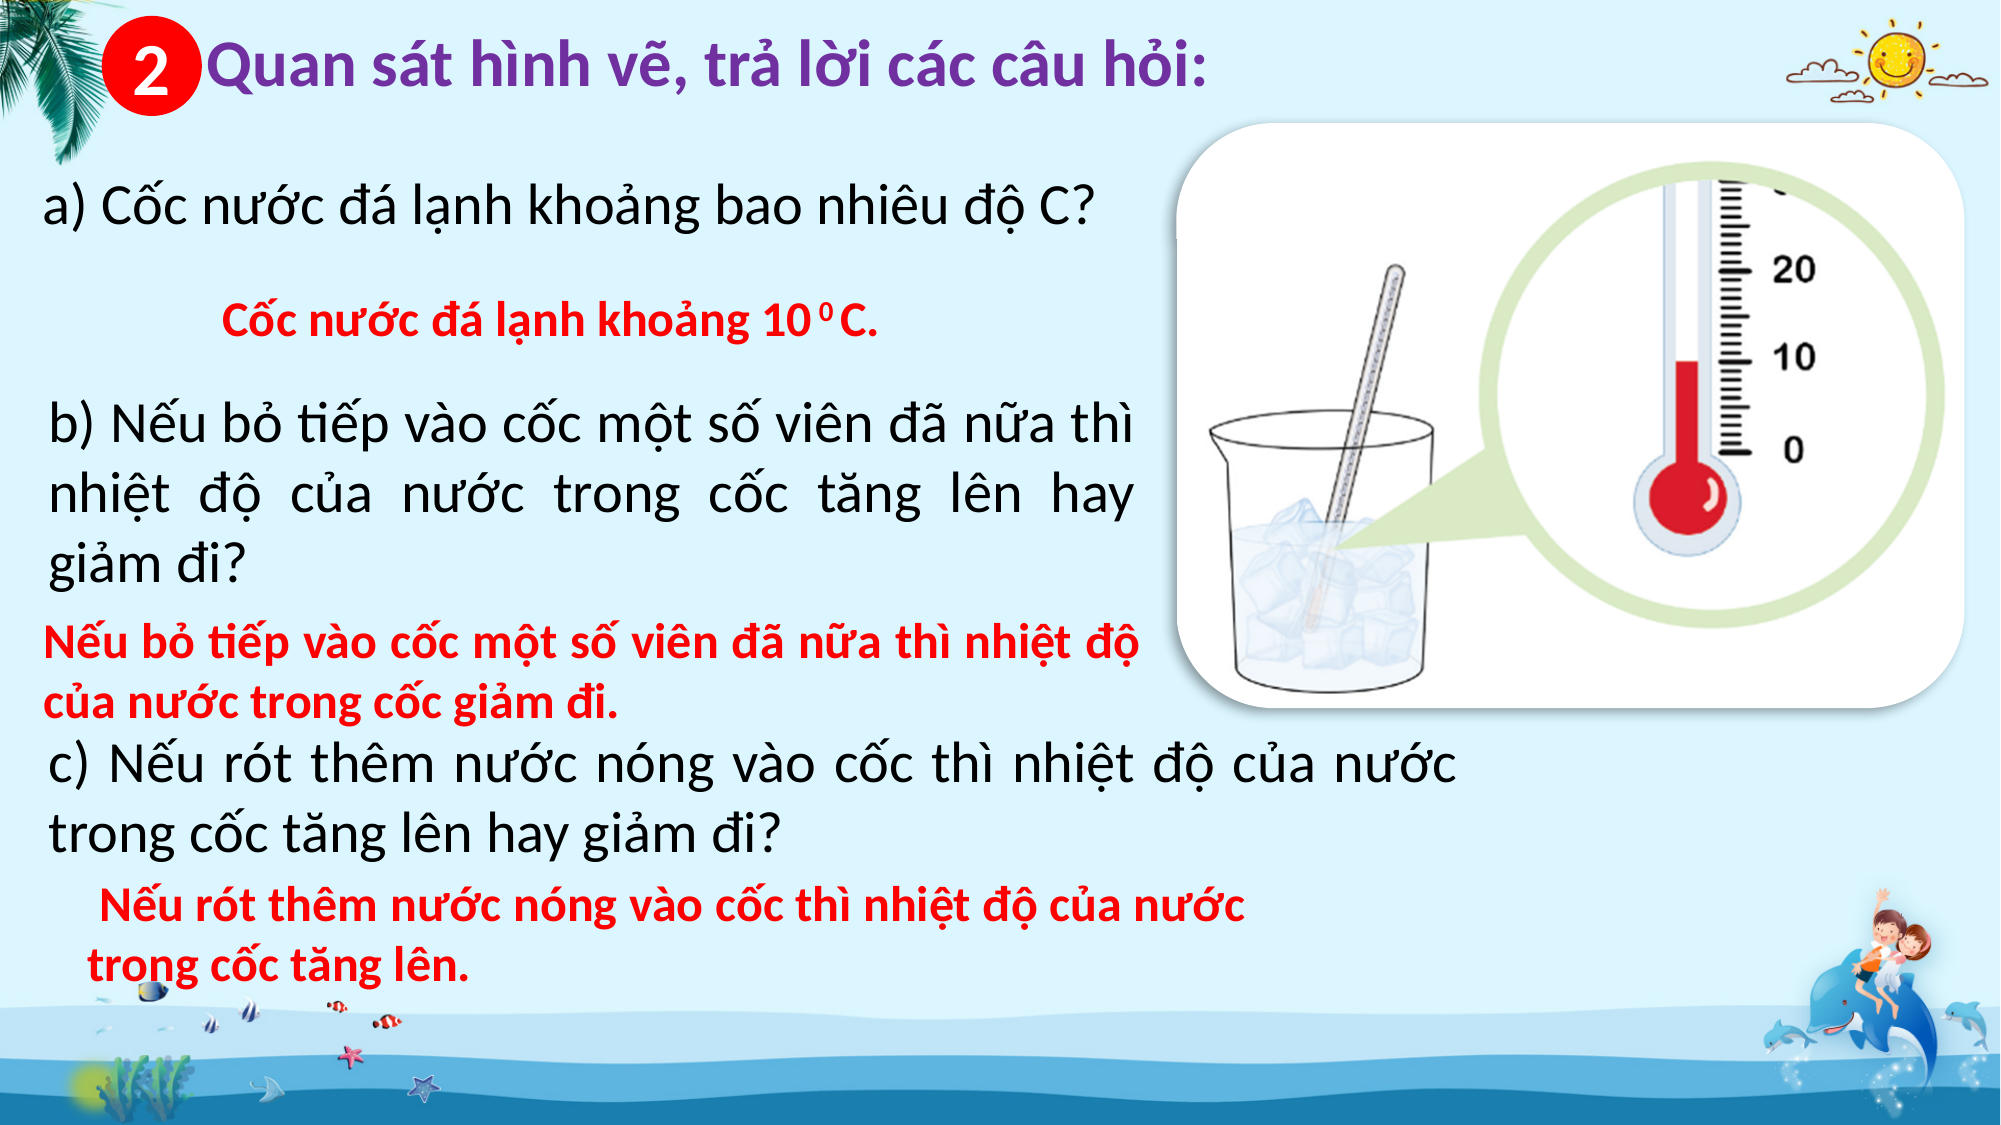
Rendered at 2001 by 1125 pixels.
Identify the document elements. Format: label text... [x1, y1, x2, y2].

text_box Quan sát hình vẽ, trả lời các câu hỏi: [192, 12, 1849, 108]
text_box c) Nếu rót thêm nước nóng vào cốc thì nhiệt độ của nước trong cốc tăng lên hay giảm đi? [33, 716, 1474, 872]
text_box Cốc nước đá lạnh khoảng 10 0 C. [207, 279, 895, 354]
text_box Nếu rót thêm nước nóng vào cốc thì nhiệt độ của nước trong cốc tăng lên. [72, 864, 1261, 999]
text_box b) Nếu bỏ tiếp vào cốc một số viên đã nữa thì nhiệt độ của nước trong cốc tăng lên hay giảm đi? [33, 376, 1150, 601]
text_box Nếu bỏ tiếp vào cốc một số viên đã nữa thì nhiệt độ của nước trong cốc giảm đi. [29, 601, 1157, 736]
text_box 2 [101, 15, 202, 116]
picture [0, 0, 2001, 1125]
text_box a) Cốc nước đá lạnh khoảng bao nhiêu độ C? [27, 159, 1160, 244]
